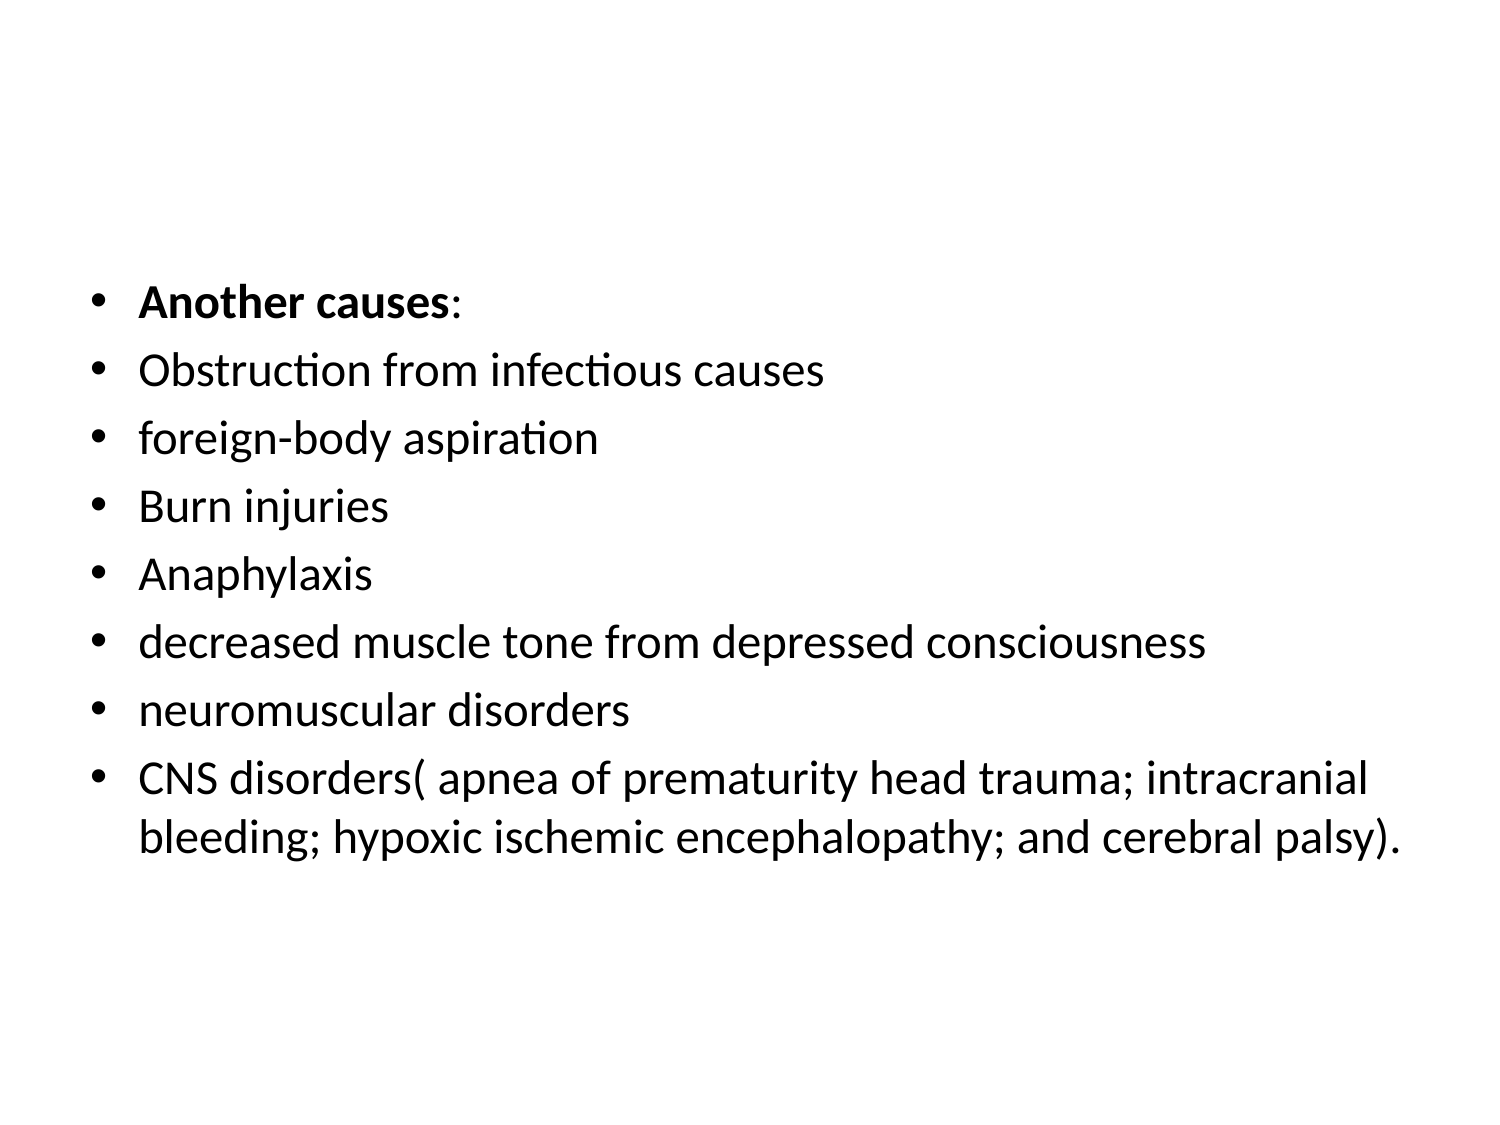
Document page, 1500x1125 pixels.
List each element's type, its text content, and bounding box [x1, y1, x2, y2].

list Another causes: Obstruction from infectious causes foreign-body aspiration Burn injuries Anaphylaxis decreased muscle tone from depressed consciousness neuromuscular disorders CNS disorders( apnea of prematurity head trauma; intracranial bleeding; hypoxic ischemic encephalopathy; and cerebral palsy). [75, 262, 1425, 1005]
